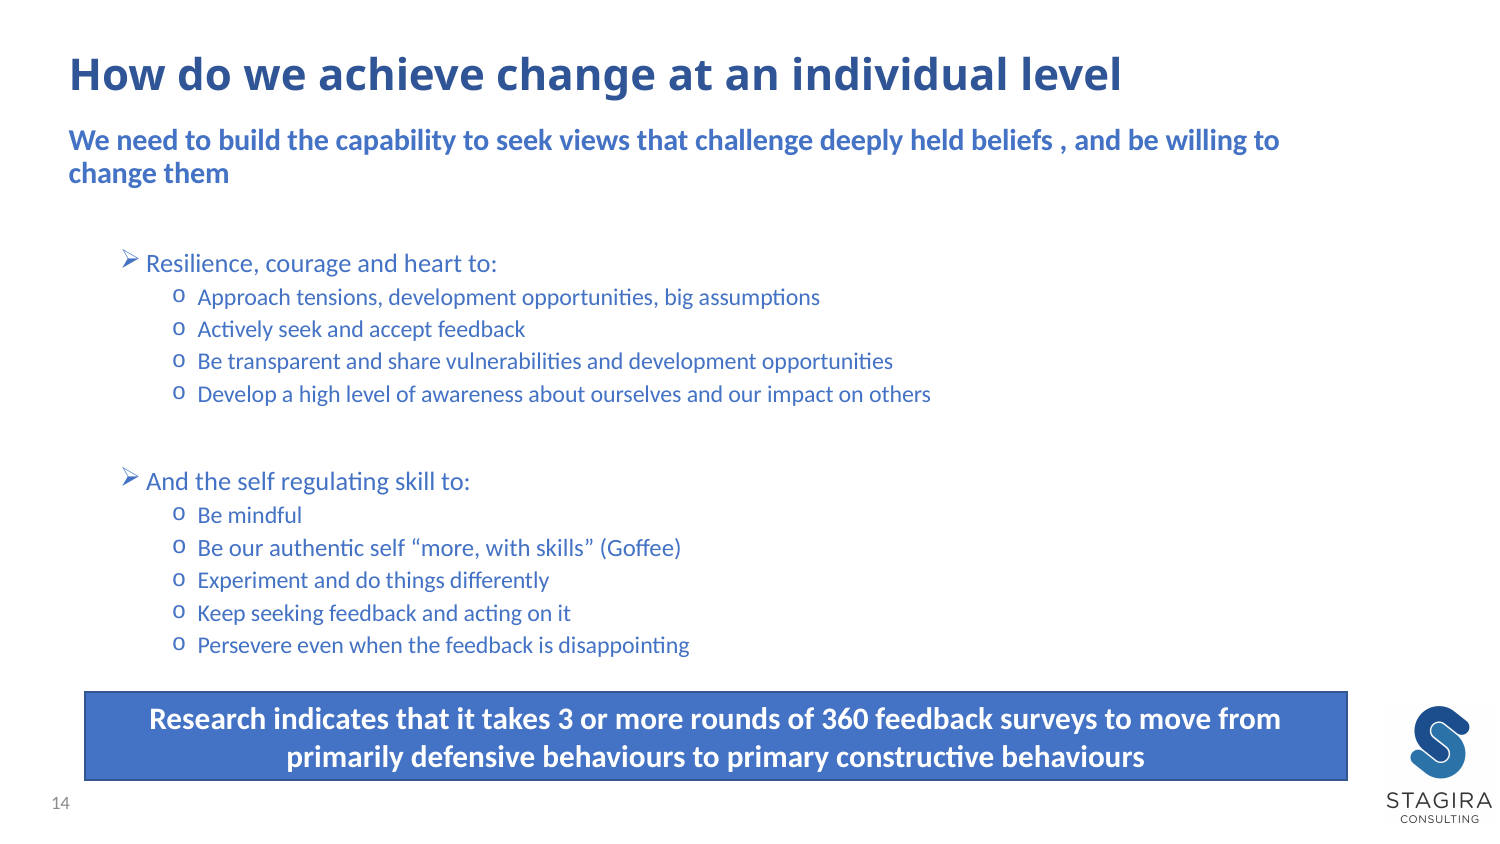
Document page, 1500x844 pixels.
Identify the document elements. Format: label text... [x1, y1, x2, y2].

slide_number 14 [22, 779, 85, 825]
picture [1383, 701, 1495, 825]
list We need to build the capability to seek views that challenge deeply held beliefs , and be willing to change them Resilience, courage and heart to: Approach tensions, development opportunities, big assumptions Actively seek and accept feedback Be transparent and share vulnerabilities and development opportunities Develop a high level of awareness about ourselves and our impact on others And the self regulating skill to: Be mindful Be our authentic self “more, with skills” (Goffee) Experiment and do things differently Keep seeking feedback and acting on it Persevere even when the feedback is disappointing [53, 117, 1384, 667]
text_box Research indicates that it takes 3 or more rounds of 360 feedback surveys to move from primarily defensive behaviours to primary constructive behaviours [84, 691, 1348, 781]
title How do we achieve change at an individual level [53, 35, 1440, 118]
